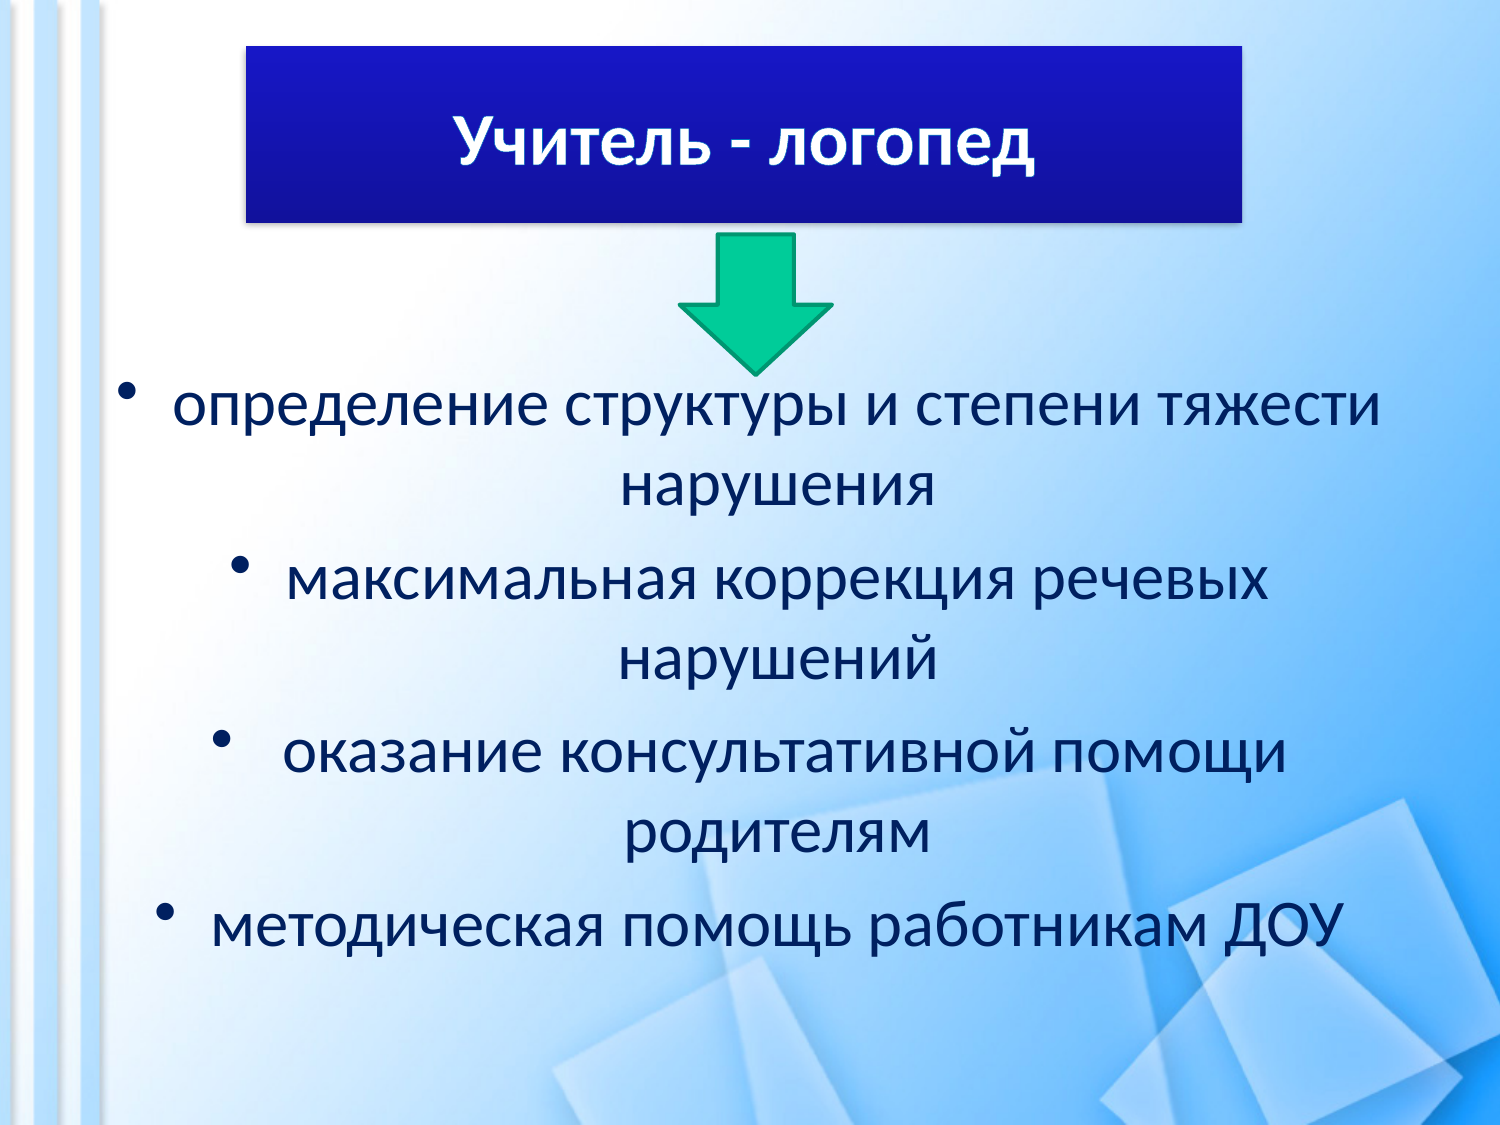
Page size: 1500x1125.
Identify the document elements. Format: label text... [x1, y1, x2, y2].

list определение структуры и степени тяжести нарушения максимальная коррекция речевых нарушений оказание консультативной помощи родителям методическая помощь работникам ДОУ [74, 351, 1426, 1006]
title Учитель - логопед [245, 46, 1243, 223]
text_box [677, 232, 834, 377]
picture [0, 0, 1500, 1125]
